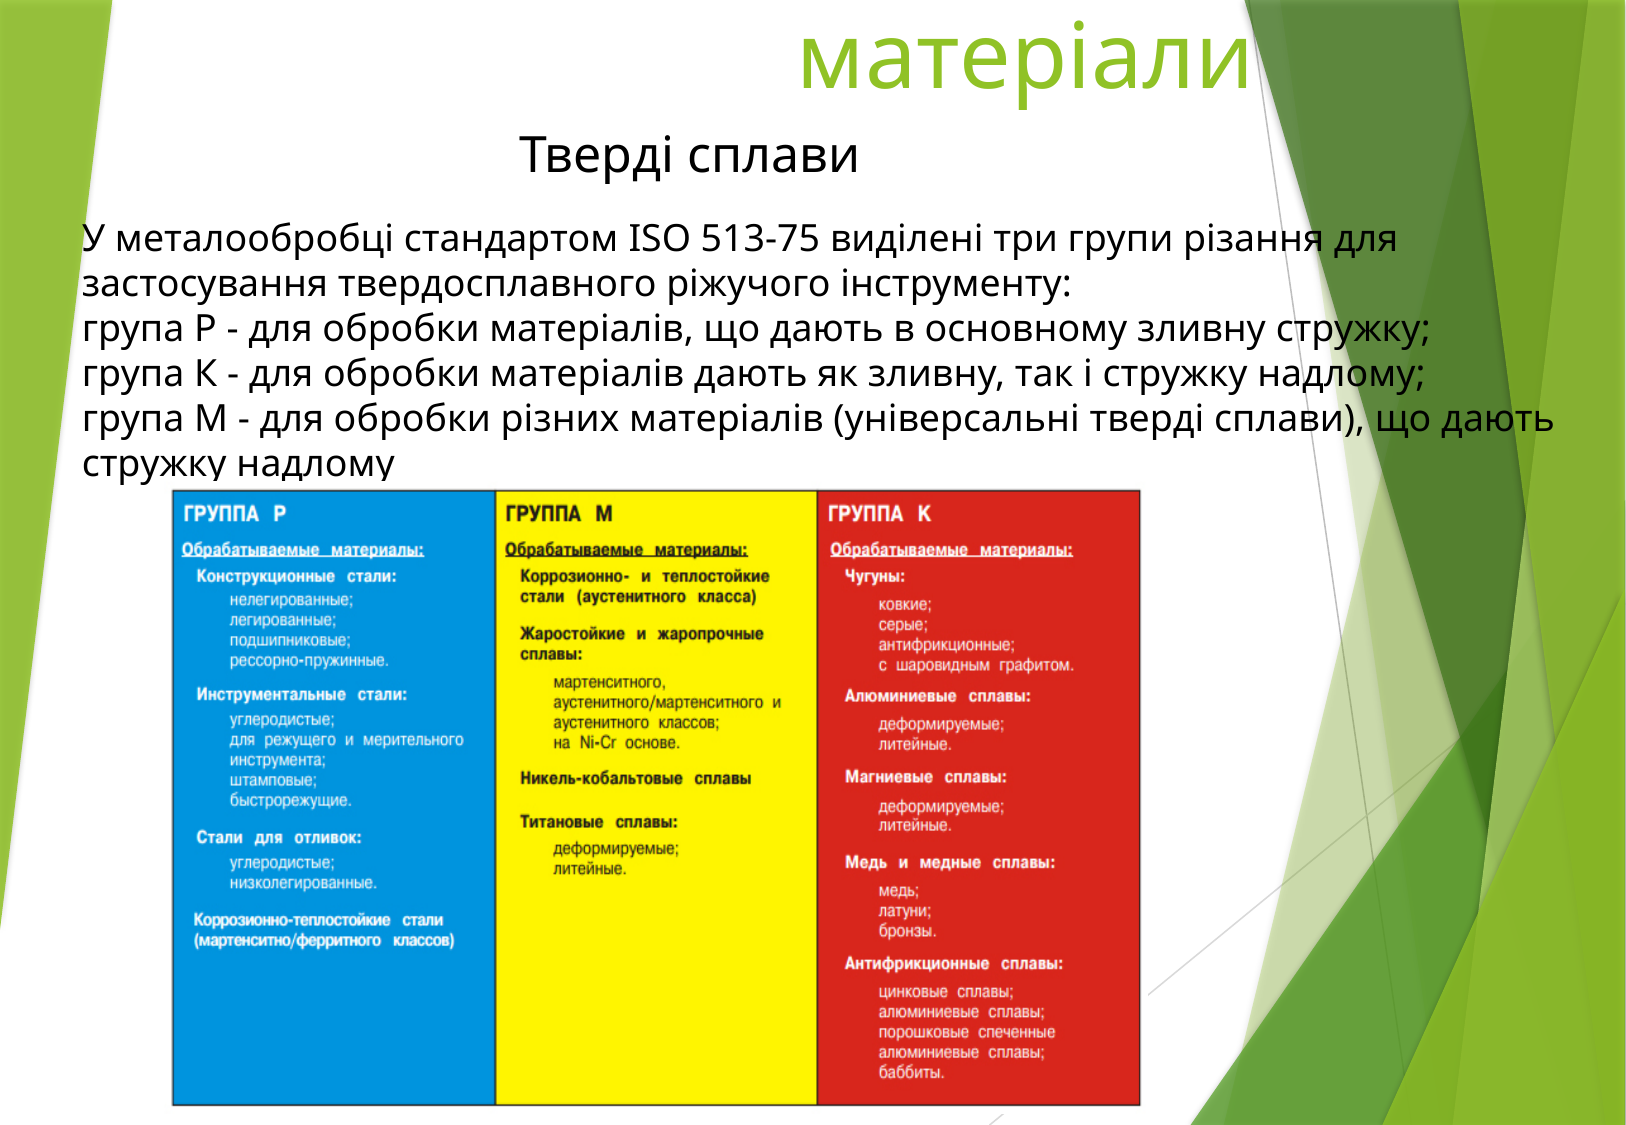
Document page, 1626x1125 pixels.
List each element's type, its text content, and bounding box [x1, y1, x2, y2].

title Інструментальні матеріали [76, 0, 1271, 115]
subtitle Тверді сплави [102, 114, 1279, 206]
picture [164, 480, 1149, 1115]
text_box У металообробці стандартом ISO 513-75 виділені три групи різання для застосування твердосплавного ріжучого інструменту: група Р - для обробки матеріалів, що дають в основному зливну стружку; група К - для обробки матеріалів дають як зливну, так і стружку надлому; група М - для обробки різних матеріалів (універсальні тверді сплави), що дають стружку надлому [67, 206, 1625, 492]
